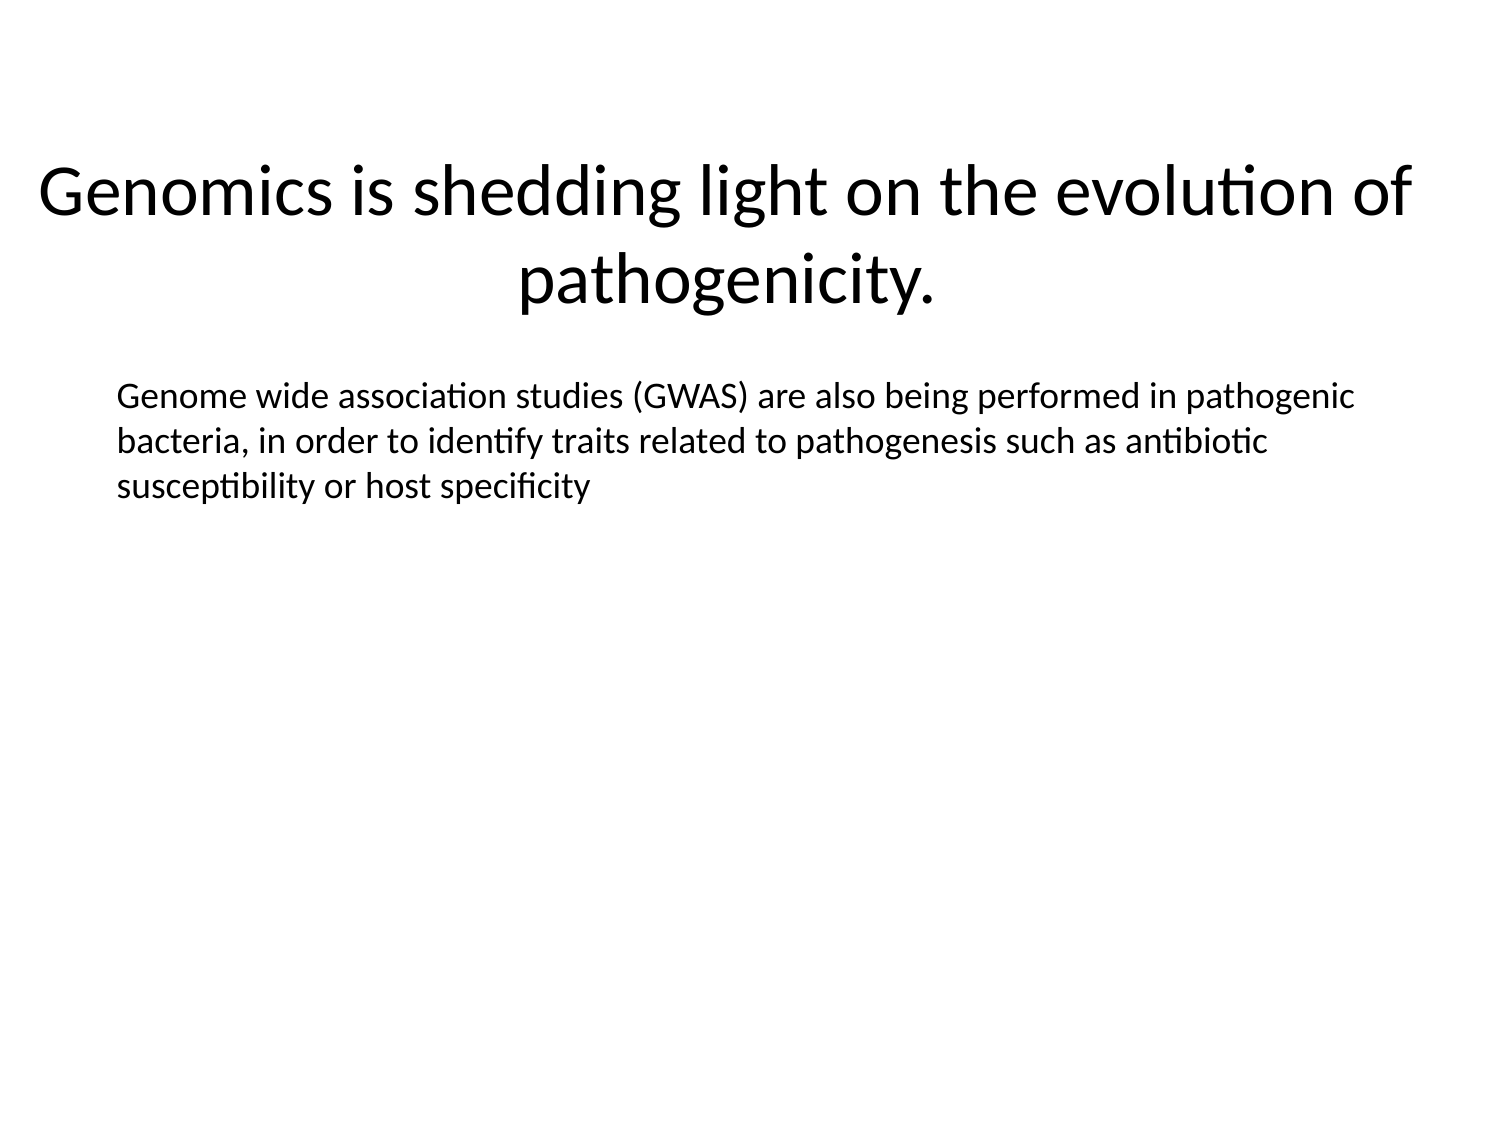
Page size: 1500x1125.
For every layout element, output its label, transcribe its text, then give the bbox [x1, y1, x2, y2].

title Genomics is shedding light on the evolution of pathogenicity. [14, 134, 1440, 326]
text_box Genome wide association studies (GWAS) are also being performed in pathogenic bacteria, in order to identify traits related to pathogenesis such as antibiotic susceptibility or host specificity [101, 364, 1399, 514]
